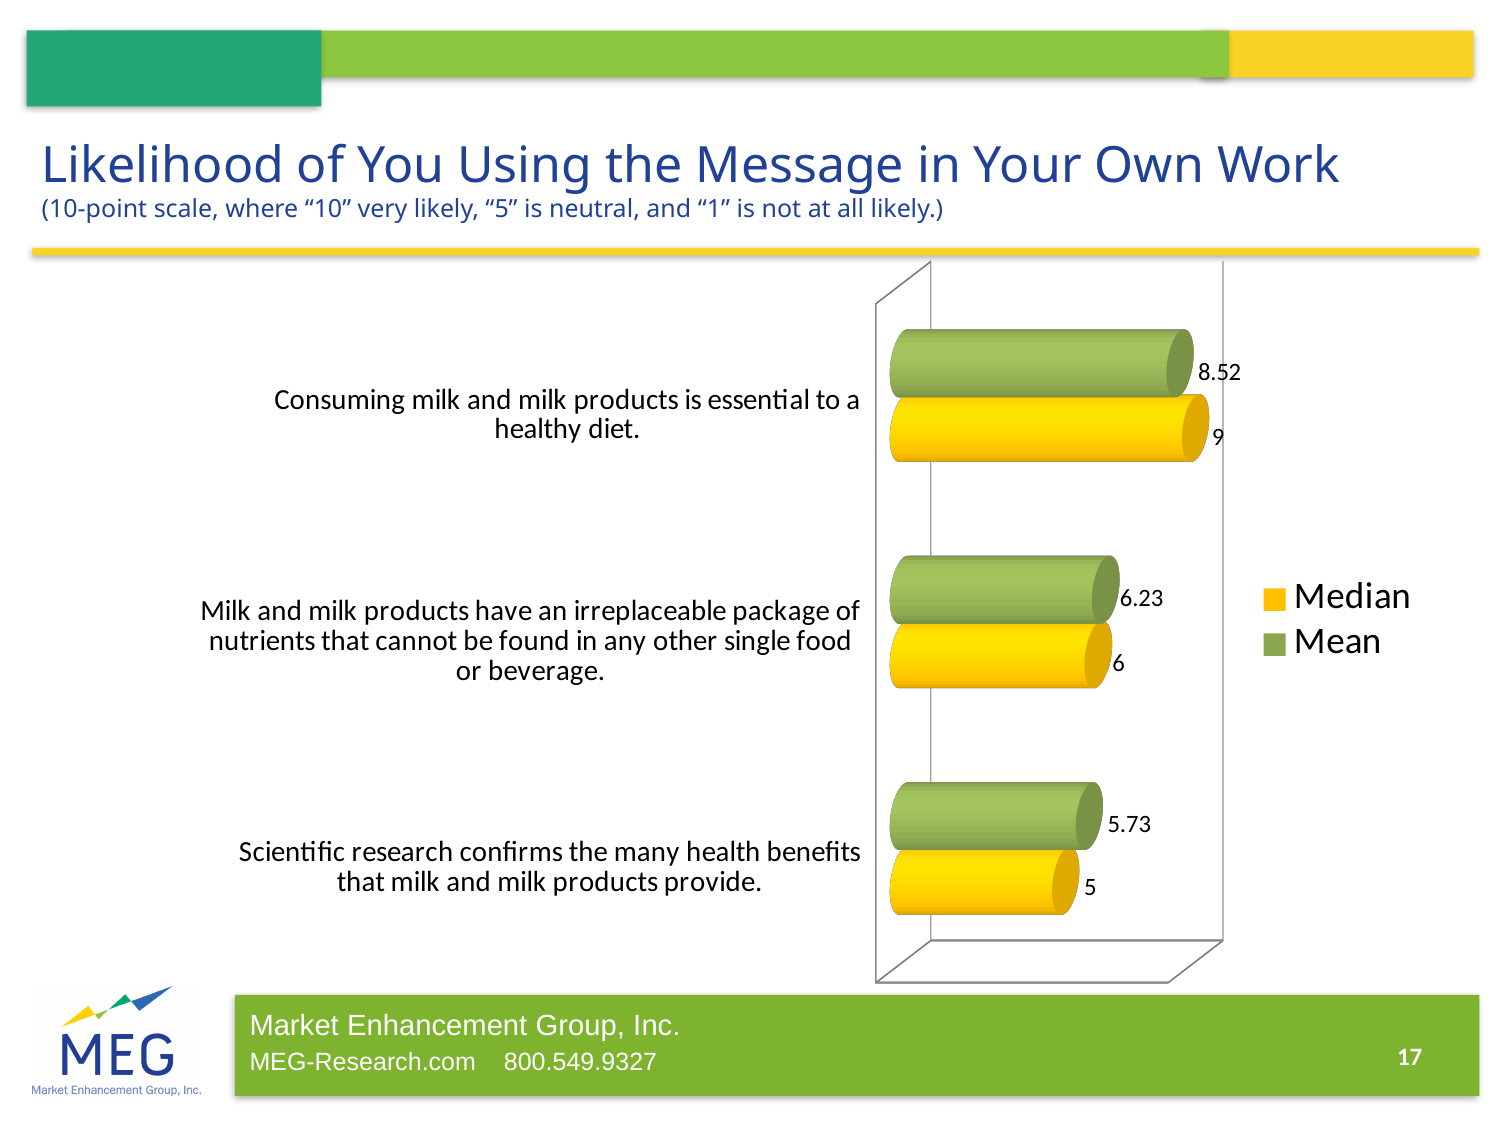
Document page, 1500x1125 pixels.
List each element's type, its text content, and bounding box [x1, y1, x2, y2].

title Likelihood of You Using the Message in Your Own Work (10-point scale, where “10” very likely, “5” is neutral, and “1” is not at all likely.) [26, 106, 1500, 249]
text_box Market Enhancement Group, Inc. MEG-Research.com 800.549.9327 [234, 1007, 888, 1096]
text_box [1438, 247, 1480, 256]
chart [199, 245, 1437, 999]
slide_number 17 [1087, 1025, 1438, 1085]
picture [32, 986, 201, 1096]
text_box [26, 30, 1474, 107]
text_box [234, 994, 1480, 1097]
text_box [32, 247, 196, 256]
